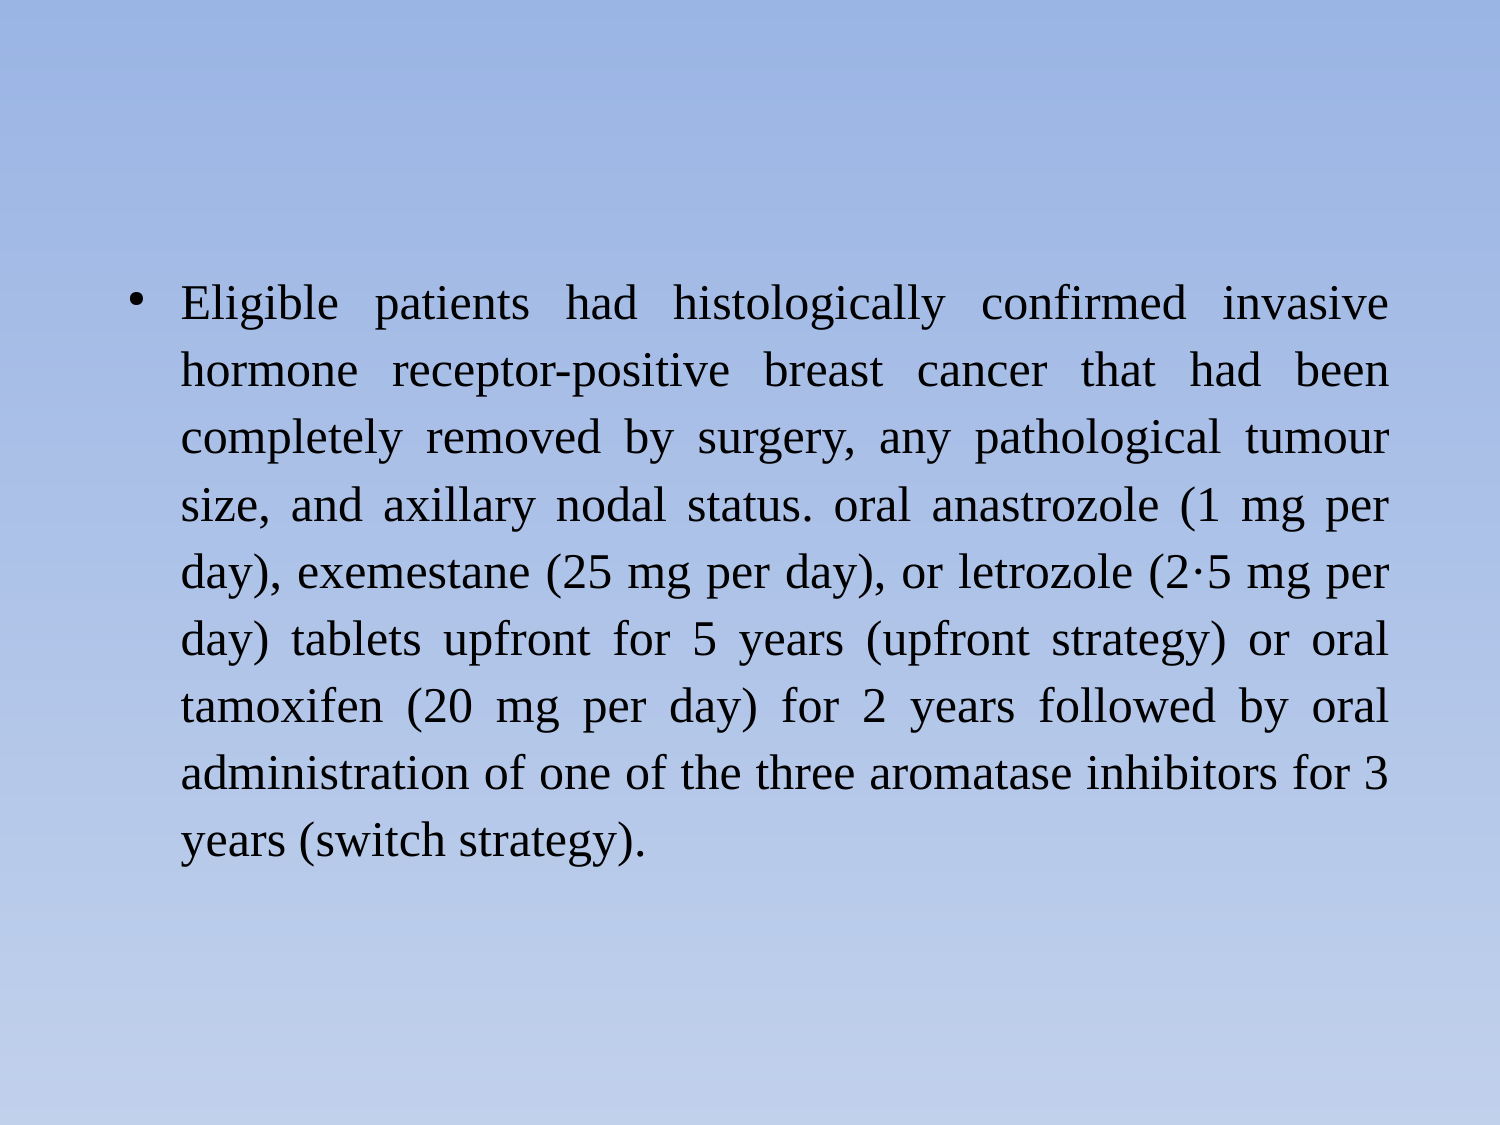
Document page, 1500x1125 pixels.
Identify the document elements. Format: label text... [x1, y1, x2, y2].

list Eligible patients had histologically confirmed invasive hormone receptor-positive breast cancer that had been completely removed by surgery, any pathological tumour size, and axillary nodal status. oral anastrozole (1 mg per day), exemestane (25 mg per day), or letrozole (2·5 mg per day) tablets upfront for 5 years (upfront strategy) or oral tamoxifen (20 mg per day) for 2 years followed by oral administration of one of the three aromatase inhibitors for 3 years (switch strategy). [110, 262, 1391, 971]
